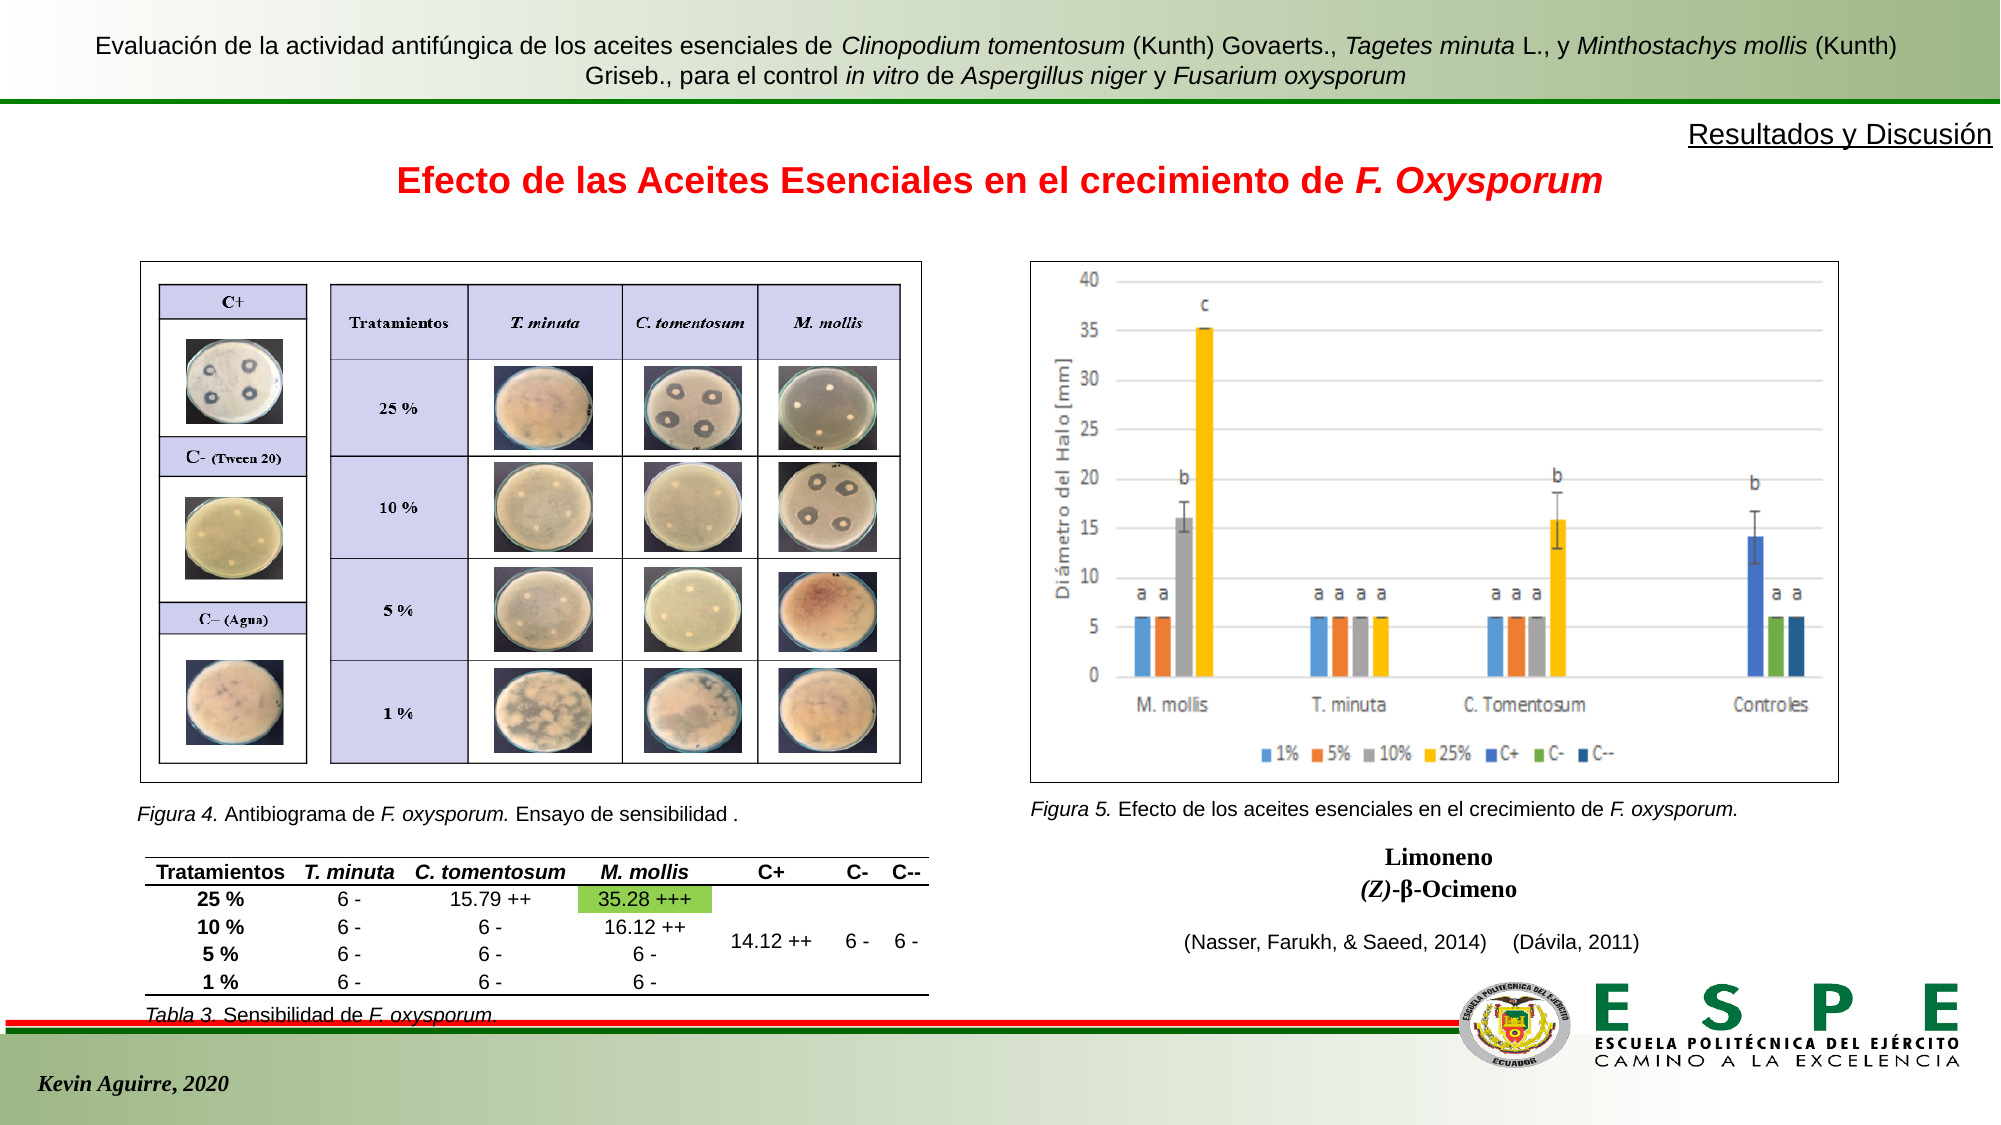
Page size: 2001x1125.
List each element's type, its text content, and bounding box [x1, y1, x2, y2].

table_cell 15.79 ++ [403, 886, 578, 913]
table_cell 14.12 ++ [712, 886, 831, 969]
text_box Resultados y Discusión [1673, 113, 2000, 158]
table_cell 16.12 ++ [578, 913, 712, 940]
table_header C. tomentosum [403, 858, 578, 884]
table_cell 6 - [296, 886, 403, 913]
table_cell 6 - [403, 940, 578, 968]
picture [1030, 261, 1839, 783]
table_header C- [831, 858, 884, 884]
picture [1409, 964, 2000, 1093]
text_box Evaluación de la actividad antifúngica de los aceites esenciales de Clinopodium tomentosum (Kunth) Govaerts., Tagetes minuta L., y Minthostachys mollis (Kunth) Griseb., para el control in vitro de Aspergillus niger y Fusarium oxysporum [35, 22, 1957, 98]
table_cell 6 - [578, 940, 712, 968]
table_header C-- [884, 858, 929, 884]
table_cell 10 % [145, 913, 296, 940]
table_header M. mollis [578, 858, 712, 884]
table_cell 25 % [145, 886, 296, 913]
table_cell 6 - [884, 886, 929, 969]
text_box Kevin Aguirre, 2020 [22, 1061, 397, 1104]
text_box Efecto de las Aceites Esenciales en el crecimiento de F. Oxysporum [81, 148, 1919, 344]
picture [139, 261, 922, 783]
table_header Limoneno [1331, 839, 1547, 872]
table_cell 35.28 +++ [578, 886, 712, 913]
table_cell 6 - [296, 940, 403, 968]
text_box Figura 4. Antibiograma de F. oxysporum. Ensayo de sensibilidad . [47, 768, 1048, 834]
text_box Figura 5. Efecto de los aceites esenciales en el crecimiento de F. oxysporum. [940, 763, 1941, 828]
table_cell 6 - [403, 913, 578, 940]
table_cell (Z)-β-Ocimeno [1331, 872, 1547, 905]
text_box (Nasser, Farukh, & Saeed, 2014) [1169, 921, 1497, 962]
table_cell 5 % [145, 940, 296, 968]
table_header C+ [712, 858, 831, 884]
table_cell 6 - [831, 886, 884, 969]
table_cell 6 - [296, 913, 403, 940]
text_box (Dávila, 2011) [1497, 921, 1656, 962]
table_header T. minuta [296, 858, 403, 884]
text_box Tabla 3. Sensibilidad de F. oxysporum. [55, 969, 1055, 1034]
table_header Tratamientos [145, 858, 296, 884]
